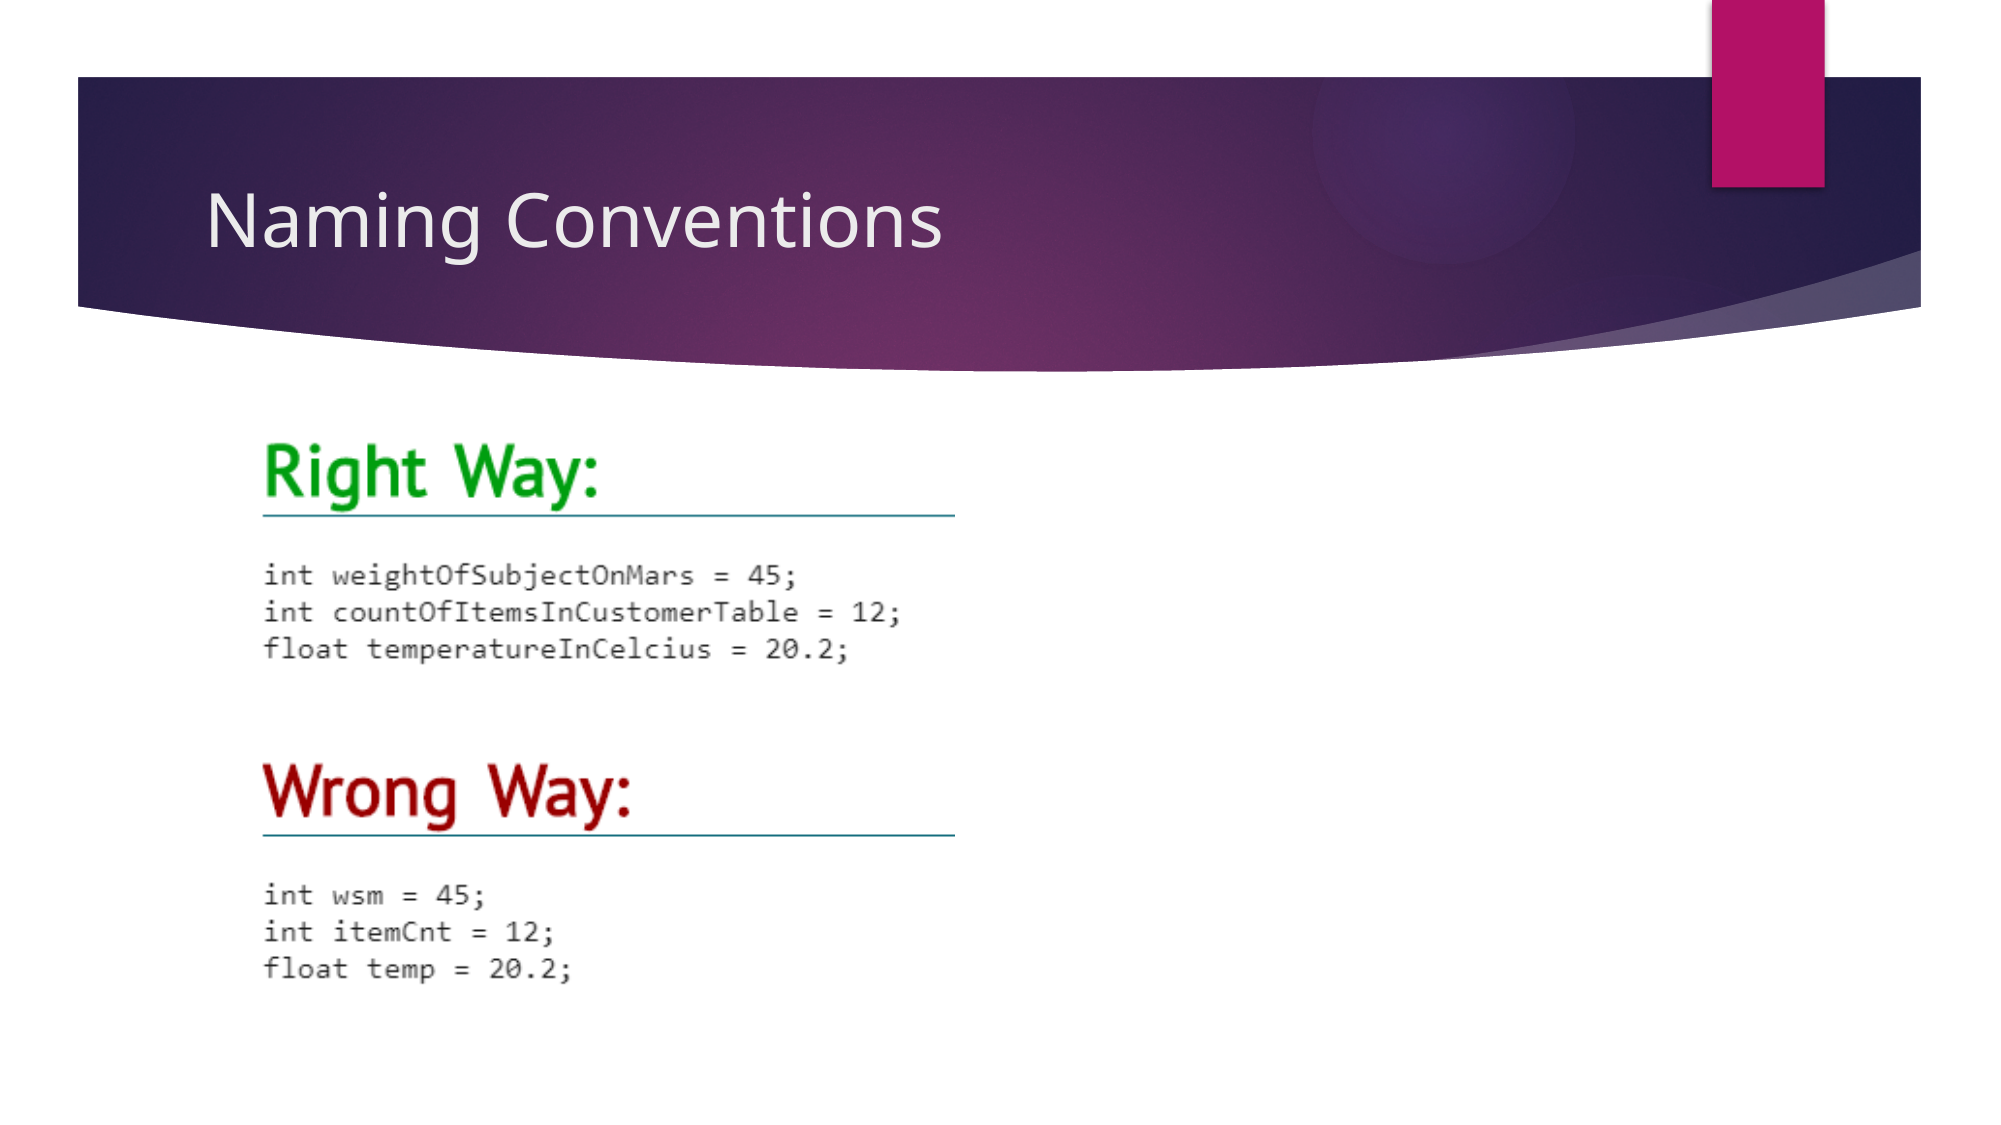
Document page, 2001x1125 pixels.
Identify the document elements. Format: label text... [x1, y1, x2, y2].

title Naming Conventions [189, 159, 1627, 276]
picture [241, 399, 955, 1023]
